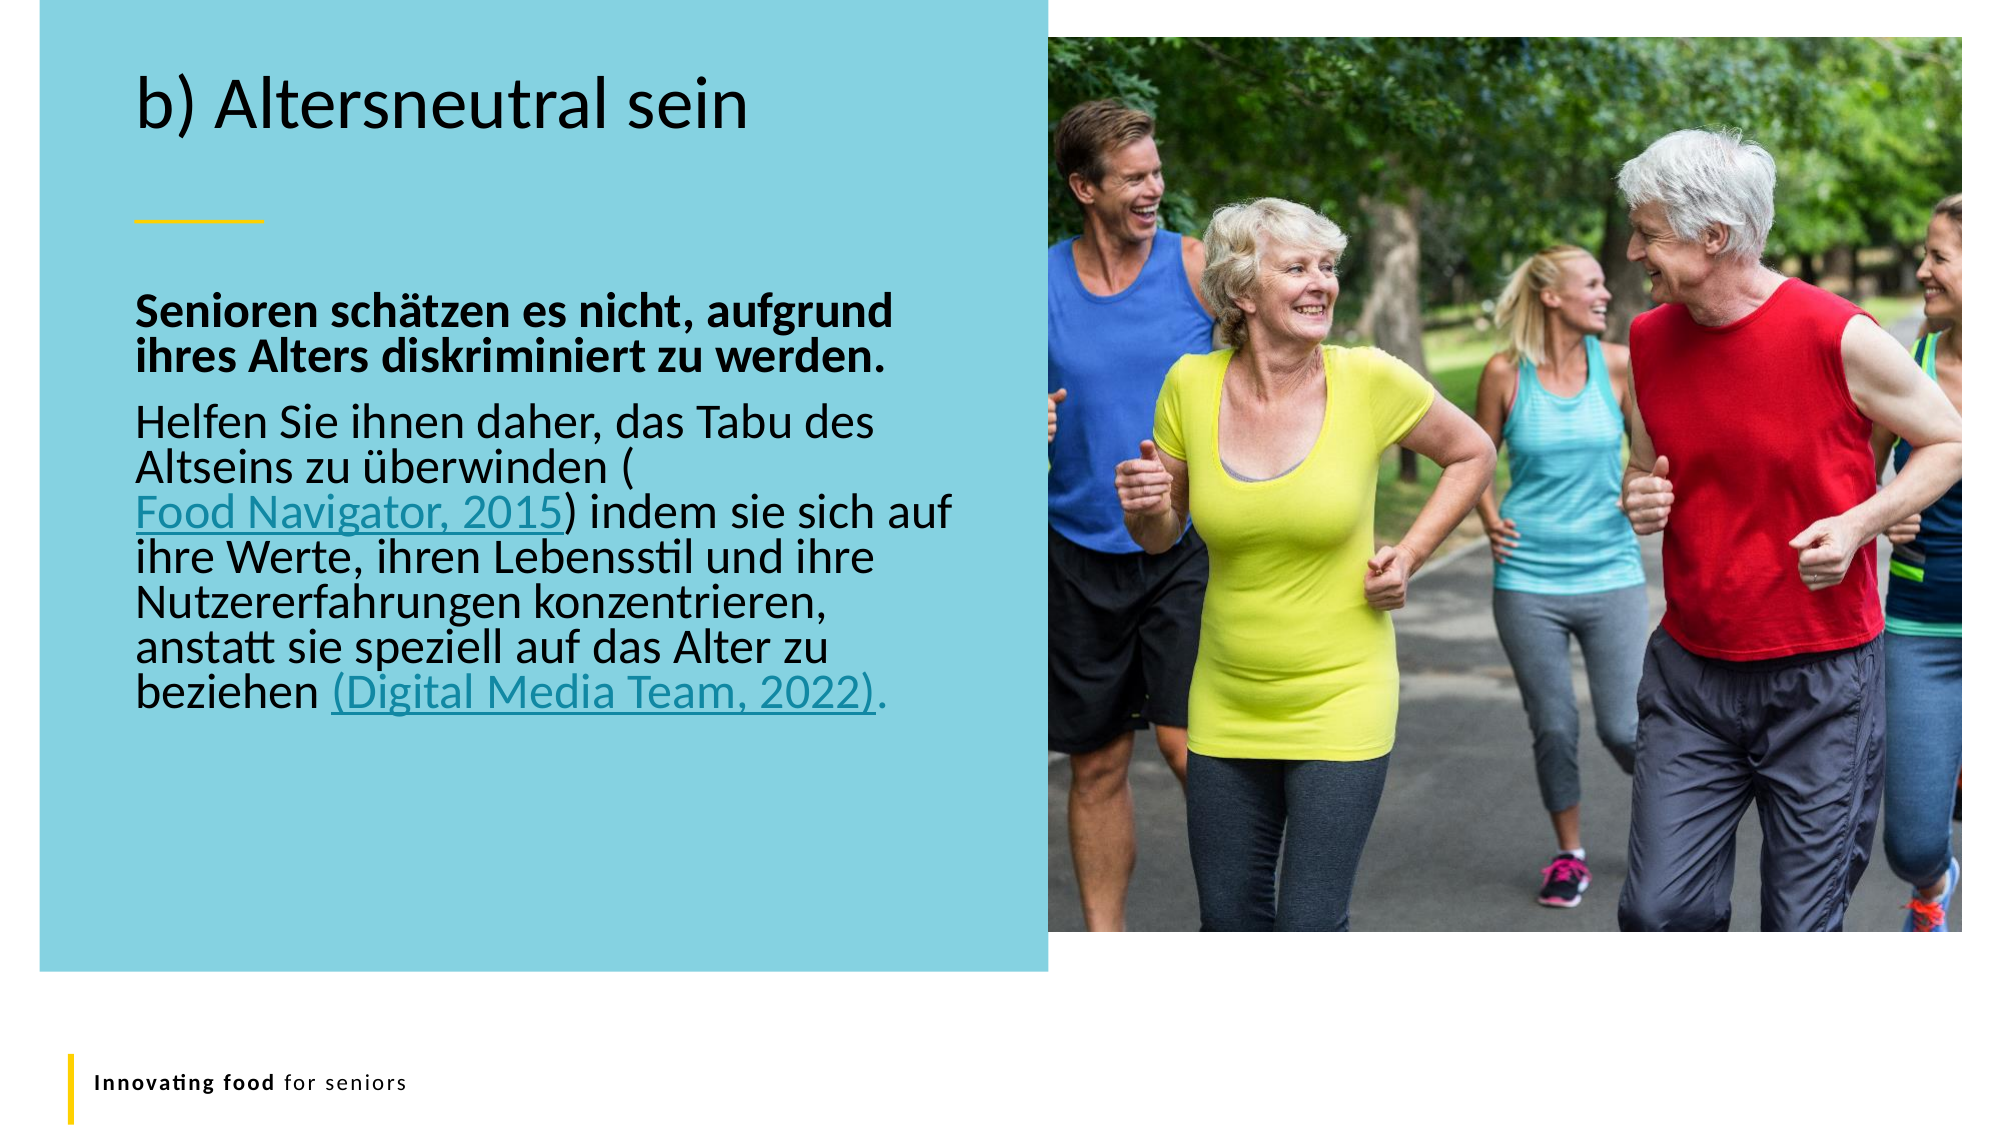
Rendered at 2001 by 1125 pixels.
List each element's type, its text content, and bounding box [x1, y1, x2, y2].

list b) Altersneutral sein [120, 66, 955, 228]
list Senioren schätzen es nicht, aufgrund ihres Alters diskriminiert zu werden. Helfen Sie ihnen daher, das Tabu des Altseins zu überwinden (Food Navigator, 2015) indem sie sich auf ihre Werte, ihren Lebensstil und ihre Nutzererfahrungen konzentrieren, anstatt sie speziell auf das Alter zu beziehen (Digital Media Team, 2022). [120, 283, 978, 978]
picture [1048, 37, 1962, 932]
